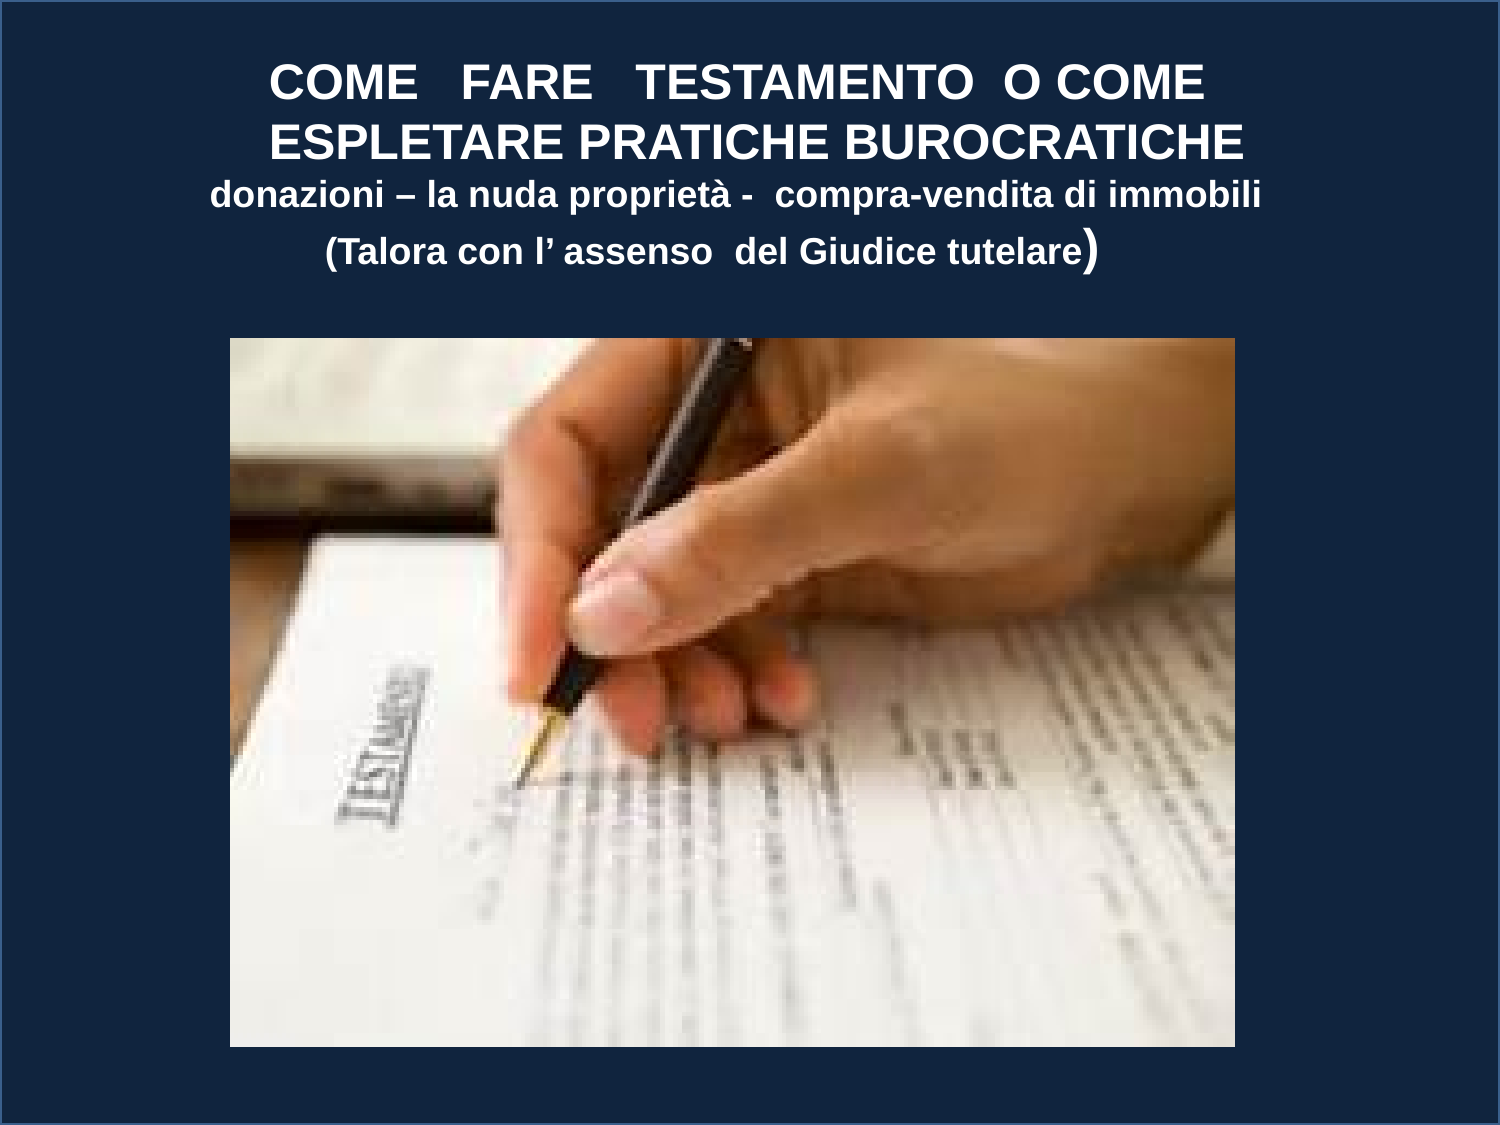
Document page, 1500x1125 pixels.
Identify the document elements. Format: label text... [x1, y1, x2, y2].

text_box [0, 0, 1500, 1125]
text_box COME FARE TESTAMENTO O COME ESPLETARE PRATICHE BUROCRATICHE donazioni – la nuda proprietà - compra-vendita di immobili (Talora con l’ assenso del Giudice tutelare) [100, 42, 1500, 283]
picture [229, 337, 1235, 1047]
